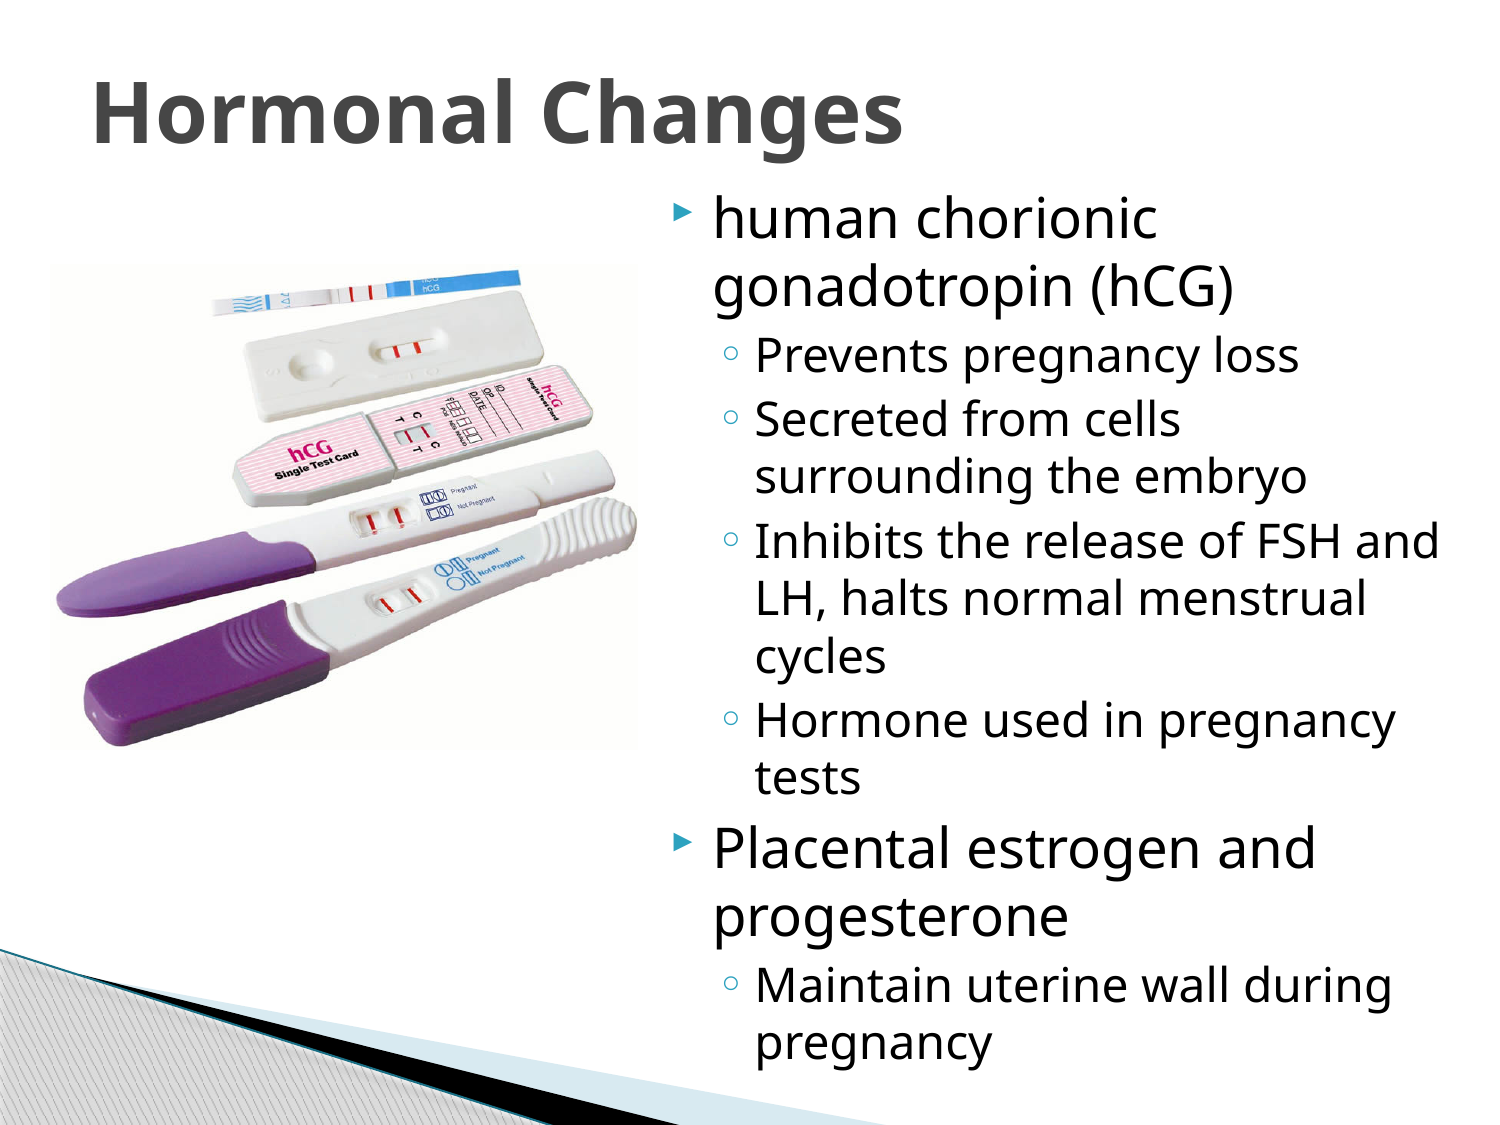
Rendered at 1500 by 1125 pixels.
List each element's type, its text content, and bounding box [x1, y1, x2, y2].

title Hormonal Changes [75, 44, 1425, 174]
picture [49, 264, 638, 751]
list human chorionic gonadotropin (hCG) Prevents pregnancy loss Secreted from cells surrounding the embryo Inhibits the release of FSH and LH, halts normal menstrual cycles Hormone used in pregnancy tests Placental estrogen and progesterone Maintain uterine wall during pregnancy [637, 174, 1463, 1026]
